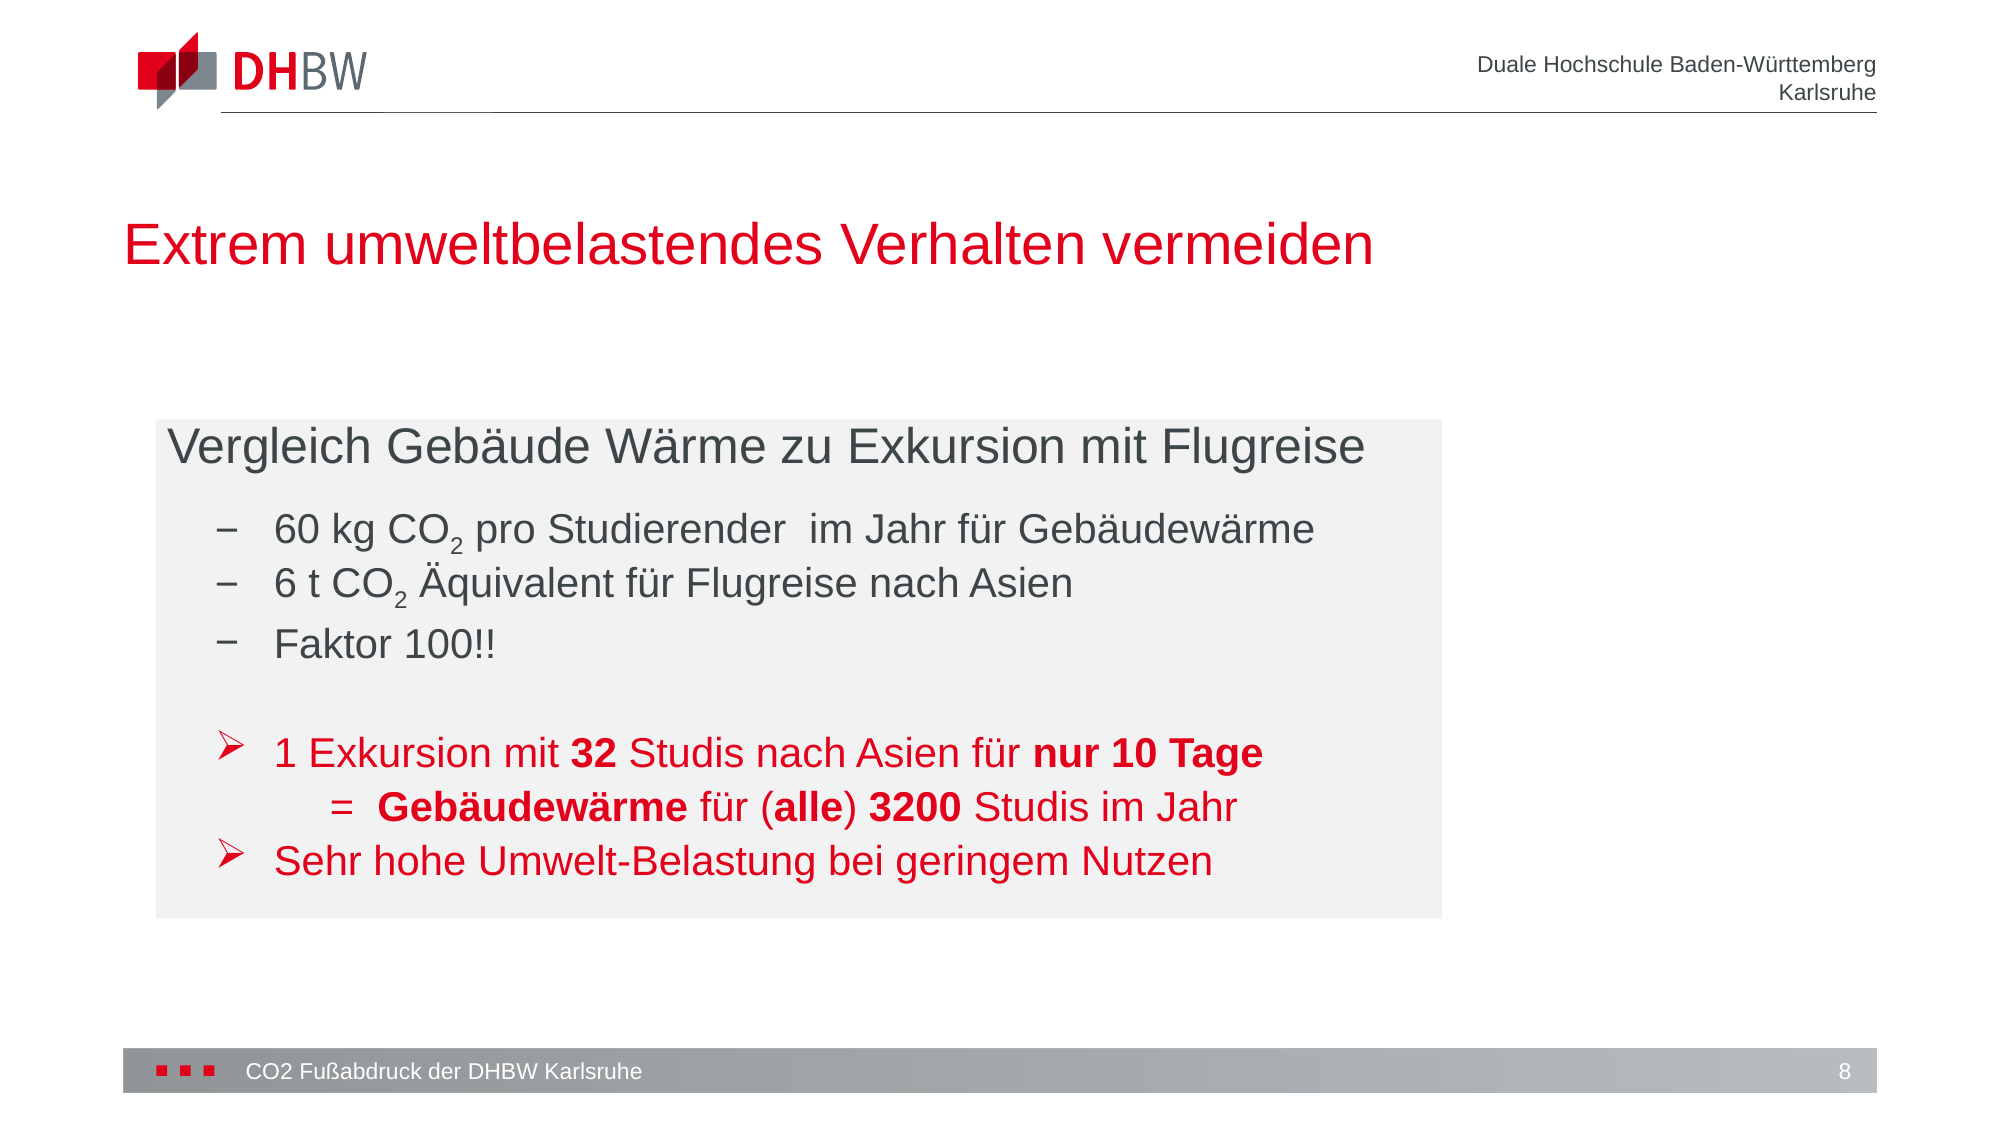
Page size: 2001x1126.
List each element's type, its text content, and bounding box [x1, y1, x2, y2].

footer CO2 Fußabdruck der DHBW Karlsruhe [245, 1048, 1658, 1093]
text_box Vergleich Gebäude Wärme zu Exkursion mit Flugreise 60 kg CO2 pro Studierender im Jahr für Gebäudewärme 6 t CO2 Äquivalent für Flugreise nach Asien Faktor 100!! 1 Exkursion mit 32 Studis nach Asien für nur 10 Tage = Gebäudewärme für (alle) 3200 Studis im Jahr Sehr hohe Umwelt-Belastung bei geringem Nutzen [155, 419, 1442, 919]
list [64, 337, 1767, 1022]
title Extrem umweltbelastendes Verhalten vermeiden [123, 206, 1877, 290]
slide_number 8 [1693, 1048, 1852, 1093]
